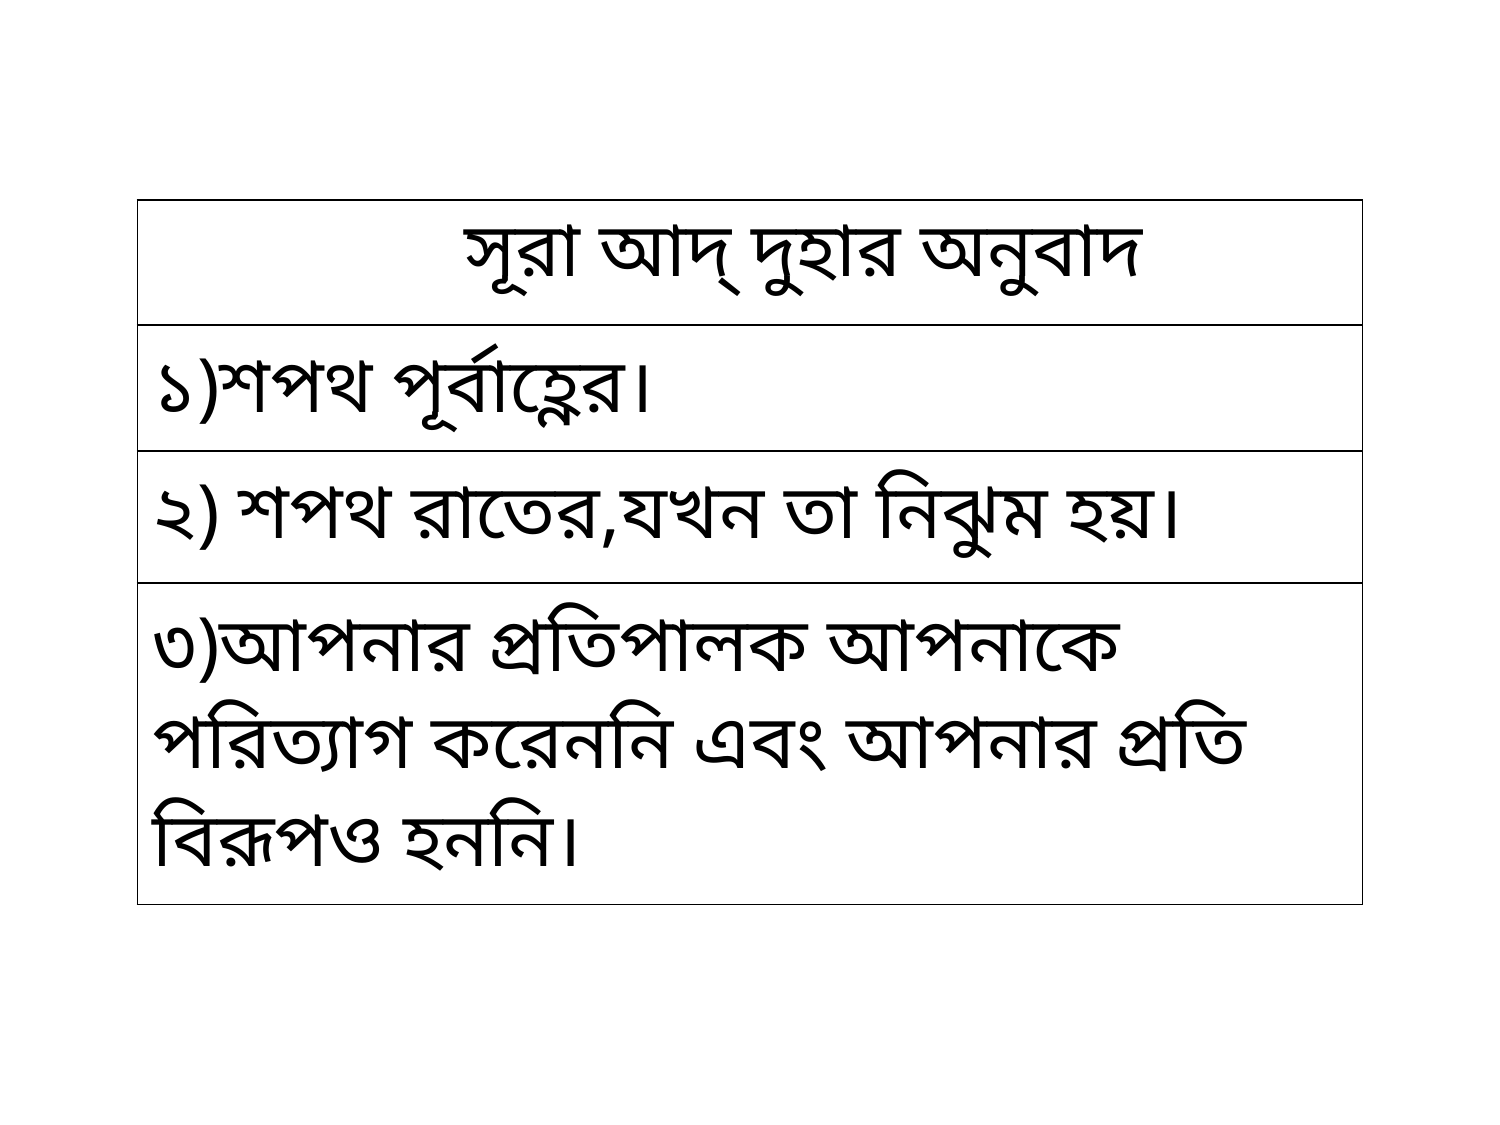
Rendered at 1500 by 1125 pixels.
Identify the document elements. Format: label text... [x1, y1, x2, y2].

table_cell ৩)আপনার প্রতিপালক আপনাকে পরিত্যাগ করেননি এবং আপনার প্রতি বিরূপও হননি। [138, 584, 1362, 904]
table_header সূরা আদ্‌ দুহার অনুবাদ [138, 201, 1362, 324]
table_cell ১)শপথ পূর্বাহ্ণের। [138, 326, 1362, 450]
table_cell ২) শপথ রাতের,যখন তা নিঝুম হয়। [138, 452, 1362, 582]
